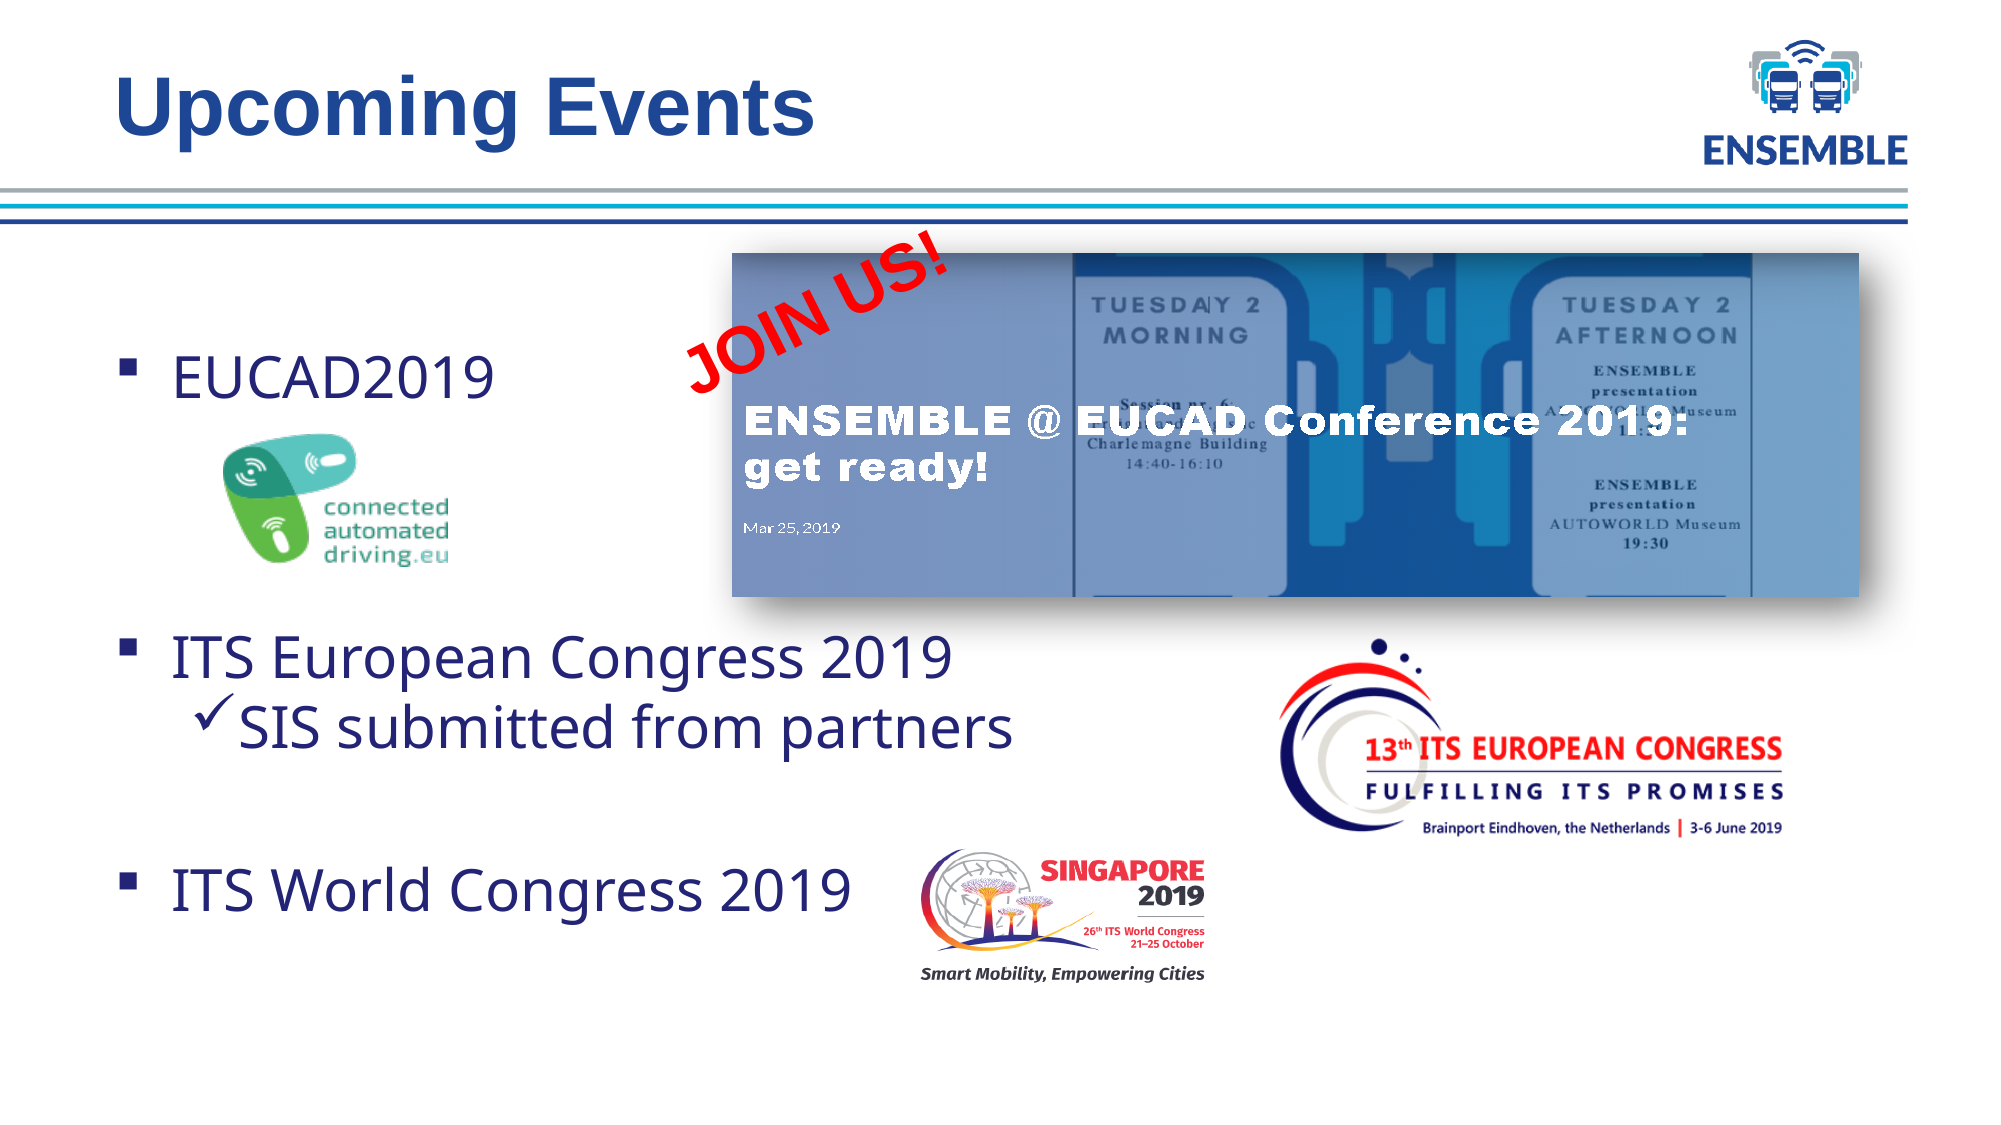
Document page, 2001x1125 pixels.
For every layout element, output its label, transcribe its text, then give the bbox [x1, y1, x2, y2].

text_box JOIN US! [821, 177, 1006, 252]
list EUCAD2019 ITS European Congress 2019 SIS submitted from partners ITS World Congress 2019 [99, 262, 1900, 1036]
picture [0, 0, 2001, 1125]
title Upcoming Events [99, 45, 1900, 233]
text_box JOIN US! [648, 299, 727, 424]
